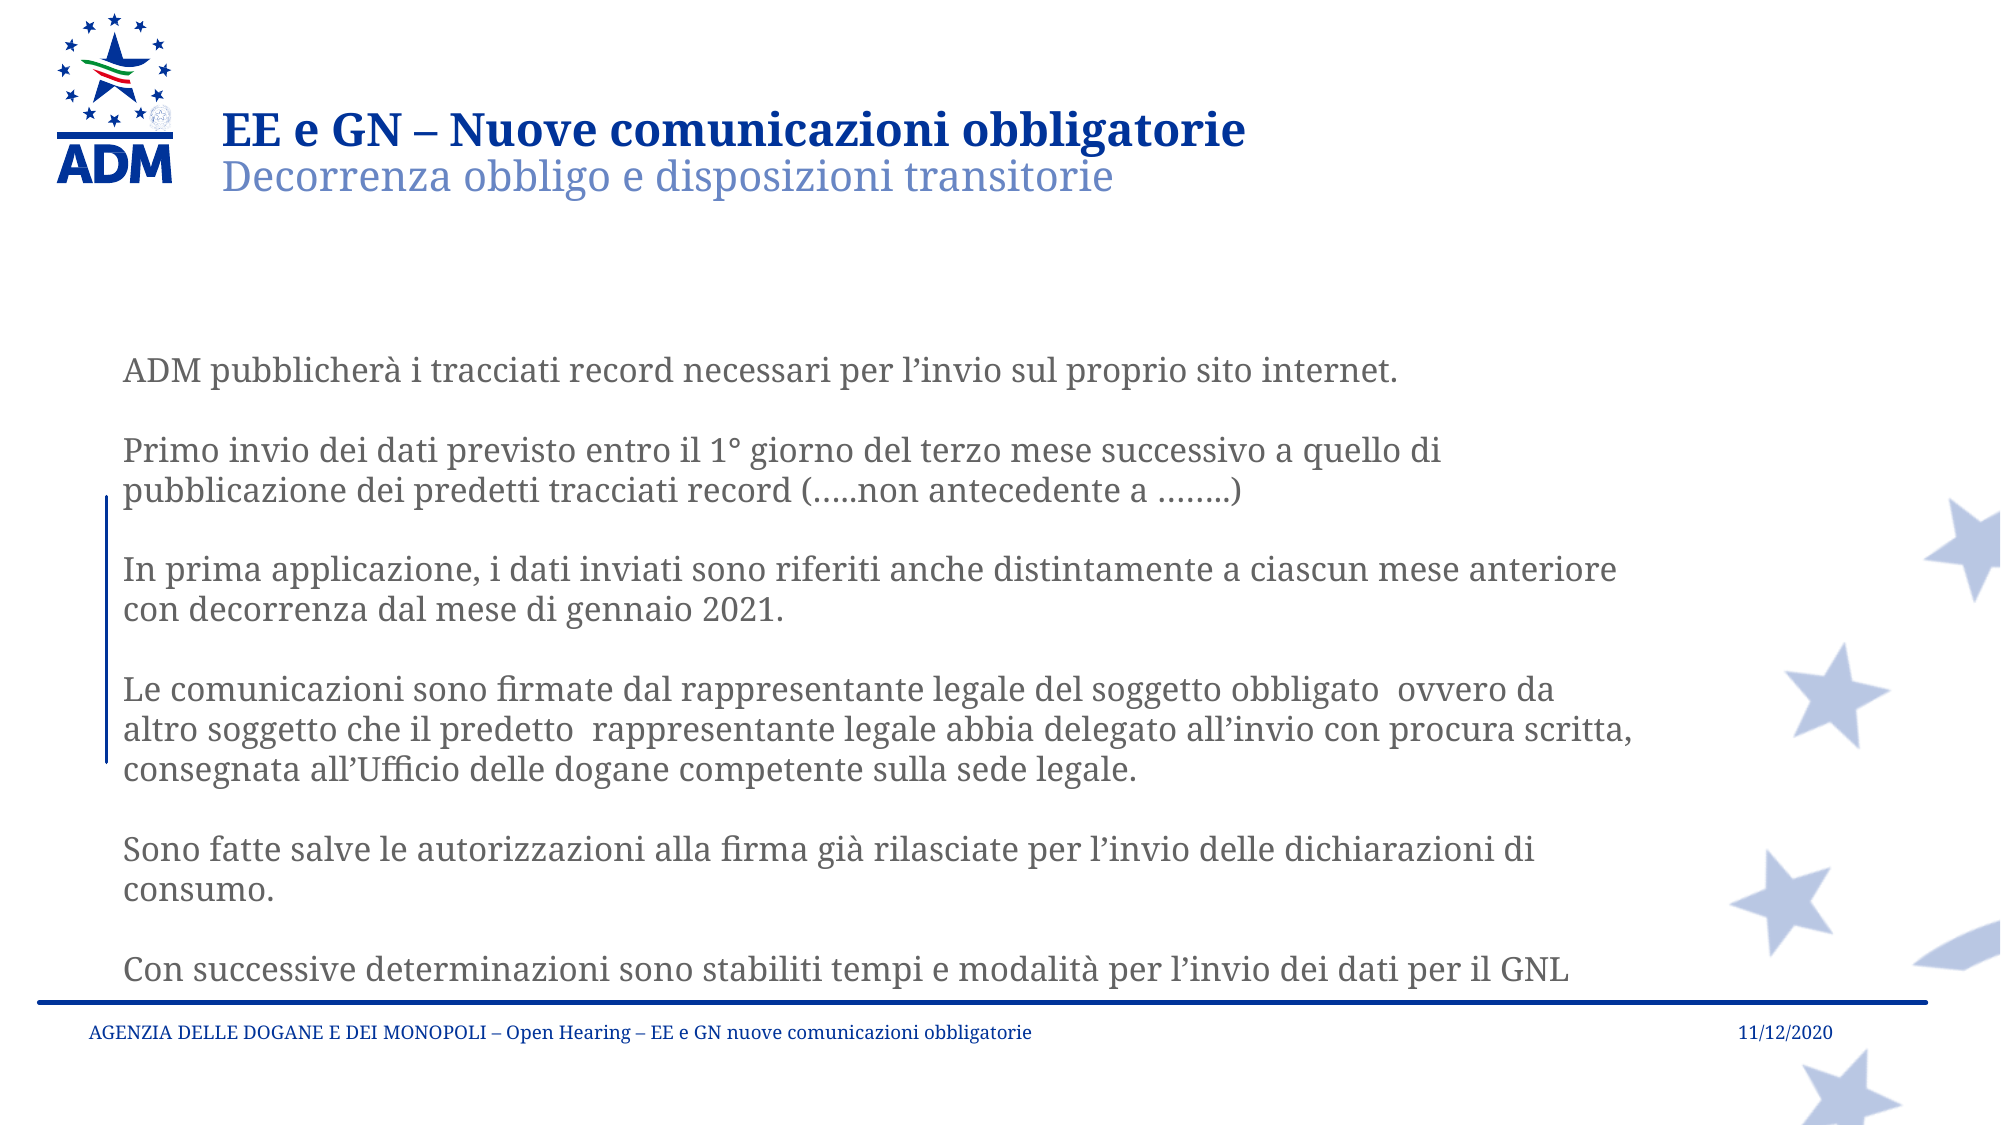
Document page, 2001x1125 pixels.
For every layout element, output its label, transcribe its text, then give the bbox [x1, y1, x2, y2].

text_box EE e GN – Nuove comunicazioni obbligatorie [207, 92, 1968, 163]
text_box ADM pubblicherà i tracciati record necessari per l’invio sul proprio sito internet. Primo invio dei dati previsto entro il 1° giorno del terzo mese successivo a quello di pubblicazione dei predetti tracciati record (…..non antecedente a ……..) In prima applicazione, i dati inviati sono riferiti anche distintamente a ciascun mese anteriore con decorrenza dal mese di gennaio 2021. Le comunicazioni sono firmate dal rappresentante legale del soggetto obbligato ovvero da altro soggetto che il predetto rappresentante legale abbia delegato all’invio con procura scritta, consegnata all’Ufficio delle dogane competente sulla sede legale. Sono fatte salve le autorizzazioni alla firma già rilasciate per l’invio delle dichiarazioni di consumo. Con successive determinazioni sono stabiliti tempi e modalità per l’invio dei dati per il GNL [108, 341, 1651, 996]
text_box Decorrenza obbligo e disposizioni transitorie [207, 142, 1756, 208]
picture [1651, 425, 2001, 1125]
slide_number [1627, 991, 1849, 1051]
picture [80, 21, 172, 131]
footer AGENZIA DELLE DOGANE E DEI MONOPOLI – Open Hearing – EE e GN nuove comunicazioni obbligatorie [74, 991, 1493, 1051]
